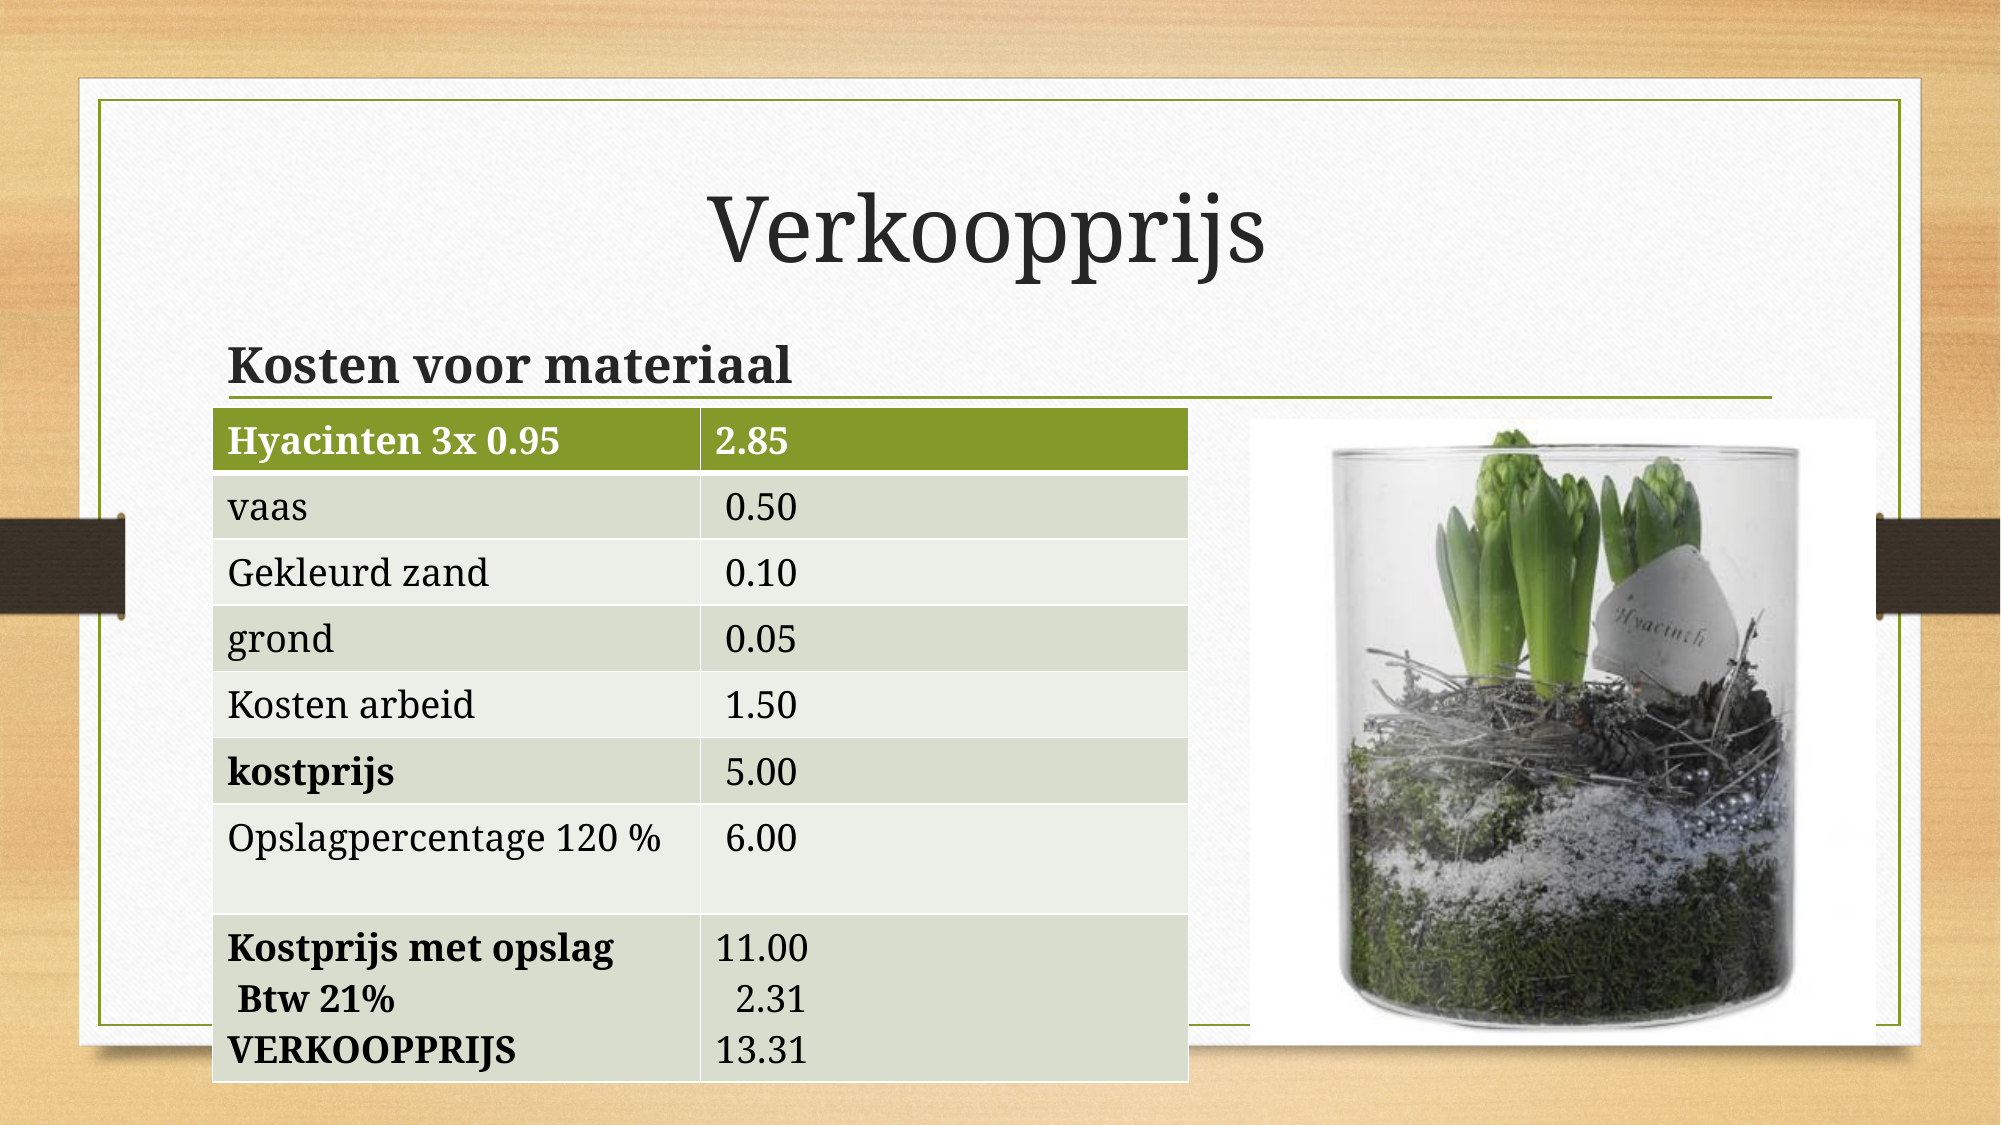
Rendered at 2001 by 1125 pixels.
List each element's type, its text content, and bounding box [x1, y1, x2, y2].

table_cell 1.50 [701, 672, 1188, 737]
list Kosten voor materiaal [212, 325, 1788, 964]
table_cell 5.00 [701, 738, 1188, 803]
table_cell Kostprijs met opslag Btw 21% VERKOOPPRIJS [213, 915, 700, 1081]
table_cell 0.05 [701, 606, 1188, 671]
table_cell Gekleurd zand [213, 540, 700, 604]
table_cell 0.10 [701, 540, 1188, 604]
picture [0, 0, 2001, 1125]
table_cell Opslagpercentage 120 % [213, 805, 700, 913]
table_cell vaas [213, 476, 700, 538]
title Verkoopprijs [212, 161, 1788, 290]
table_header 2.85 [701, 408, 1188, 470]
table_cell grond [213, 606, 700, 671]
table_cell Kosten arbeid [213, 672, 700, 737]
table_cell kostprijs [213, 738, 700, 803]
table_cell 6.00 [701, 805, 1188, 913]
table_cell 0.50 [701, 476, 1188, 538]
table_cell 11.00 2.31 13.31 [701, 915, 1188, 1081]
table_header Hyacinten 3x 0.95 [213, 408, 700, 470]
